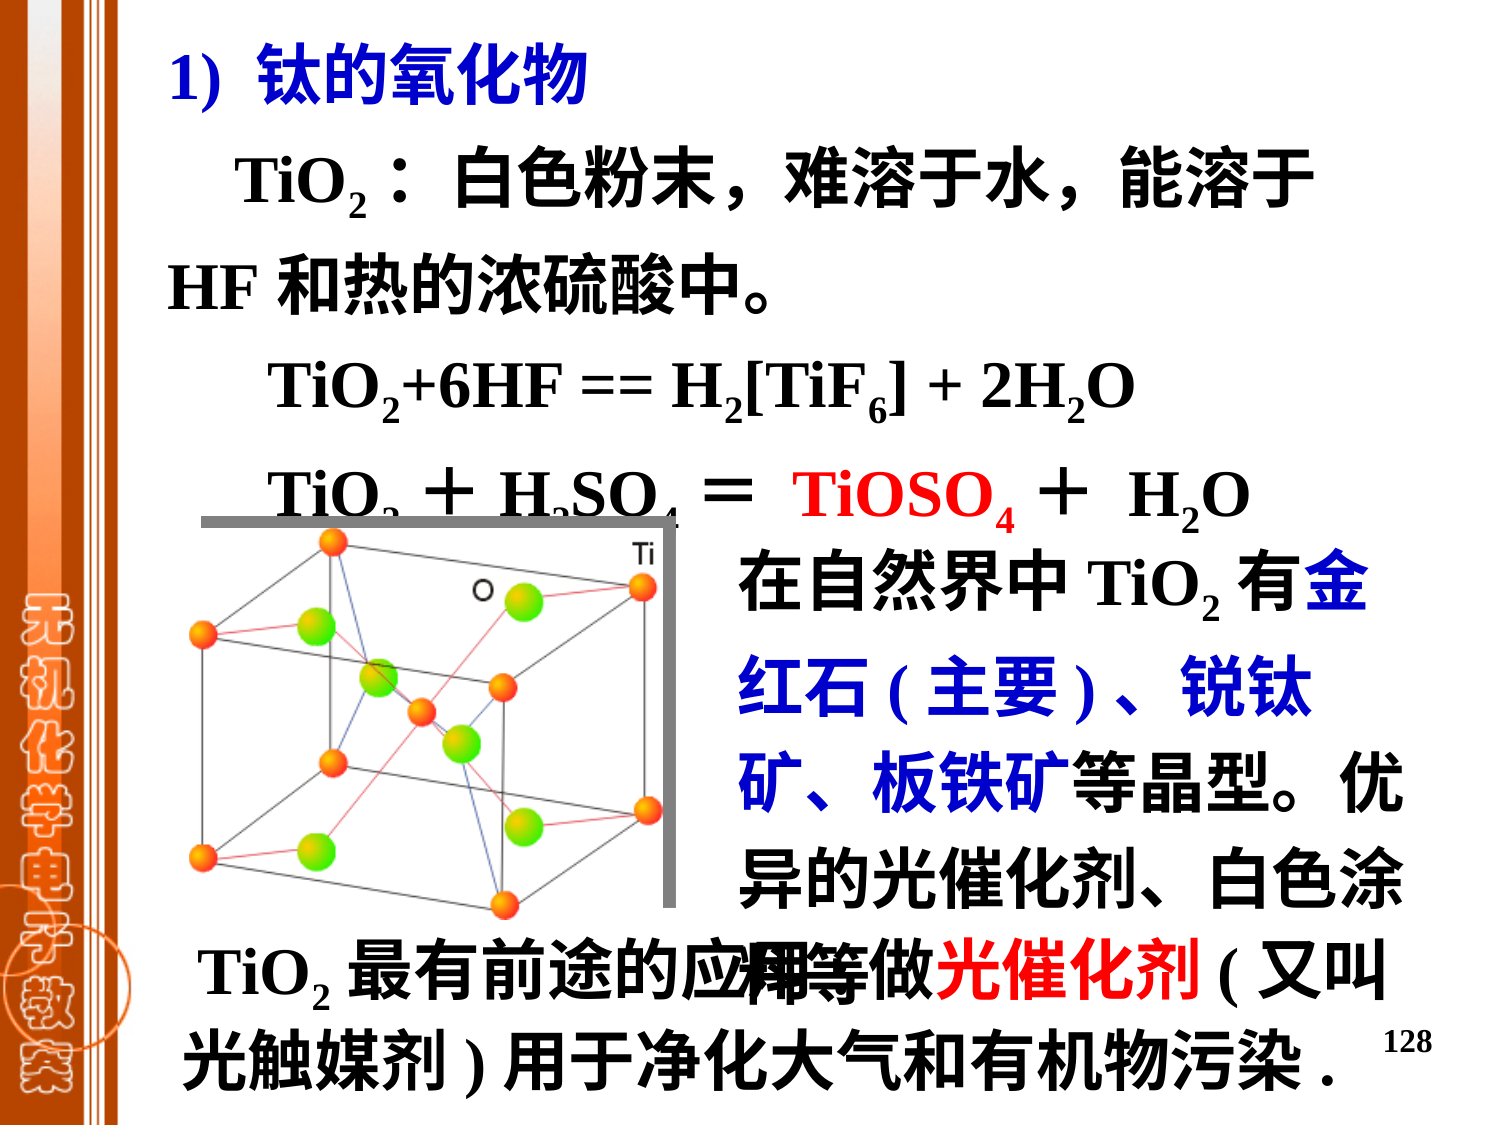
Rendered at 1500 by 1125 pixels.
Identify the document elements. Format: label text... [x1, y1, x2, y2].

text_box TiO2：白色粉末，难溶于水，能溶于HF和热的浓硫酸中。 TiO2+6HF == H2[TiF6] + 2H2O TiO2＋H2SO4＝ TiOSO4＋ H2O [152, 109, 1370, 549]
text_box 在自然界中TiO2有金红石(主要)、锐钛矿、板铁矿等晶型。优异的光催化剂、白色涂料等 [723, 512, 1425, 920]
text_box [1293, 1011, 1456, 1087]
text_box 1) 钛的氧化物 [152, 25, 611, 109]
picture [0, 0, 1500, 1125]
text_box TiO2最有前途的应用:做光催化剂(又叫光触媒剂)用于净化大气和有机物污染. [166, 920, 1456, 1106]
